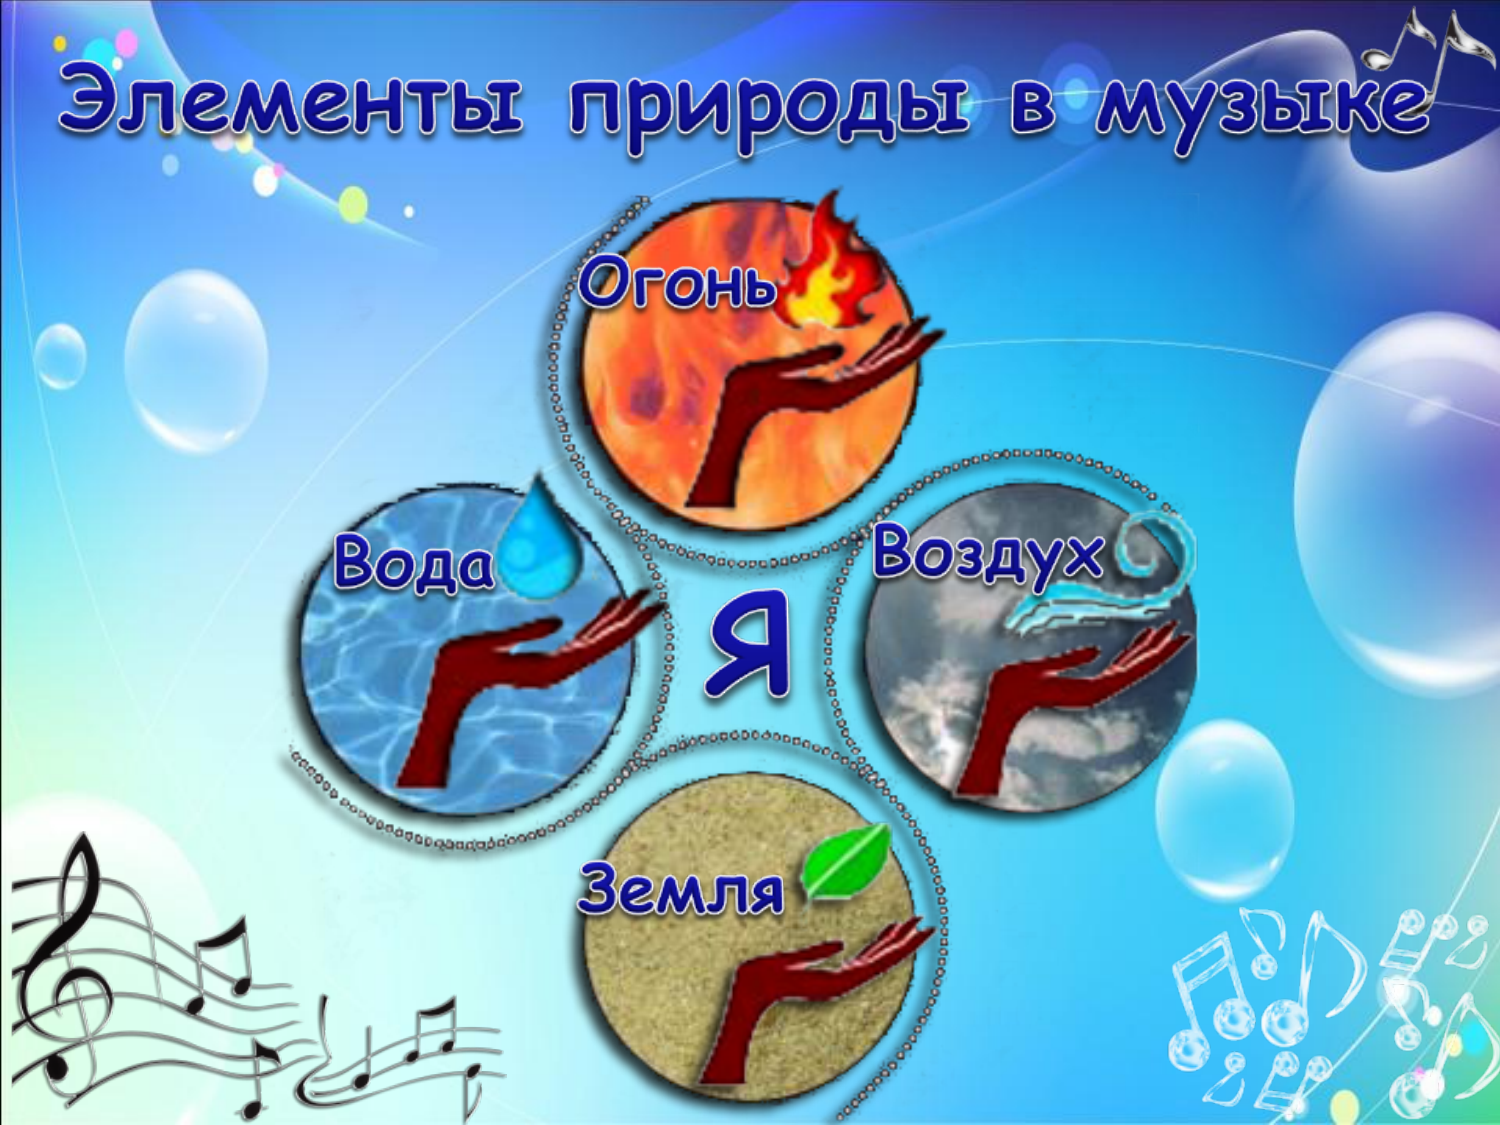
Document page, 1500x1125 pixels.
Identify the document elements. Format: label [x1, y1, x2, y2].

title [0, 9, 1497, 226]
picture [0, 0, 1500, 1125]
